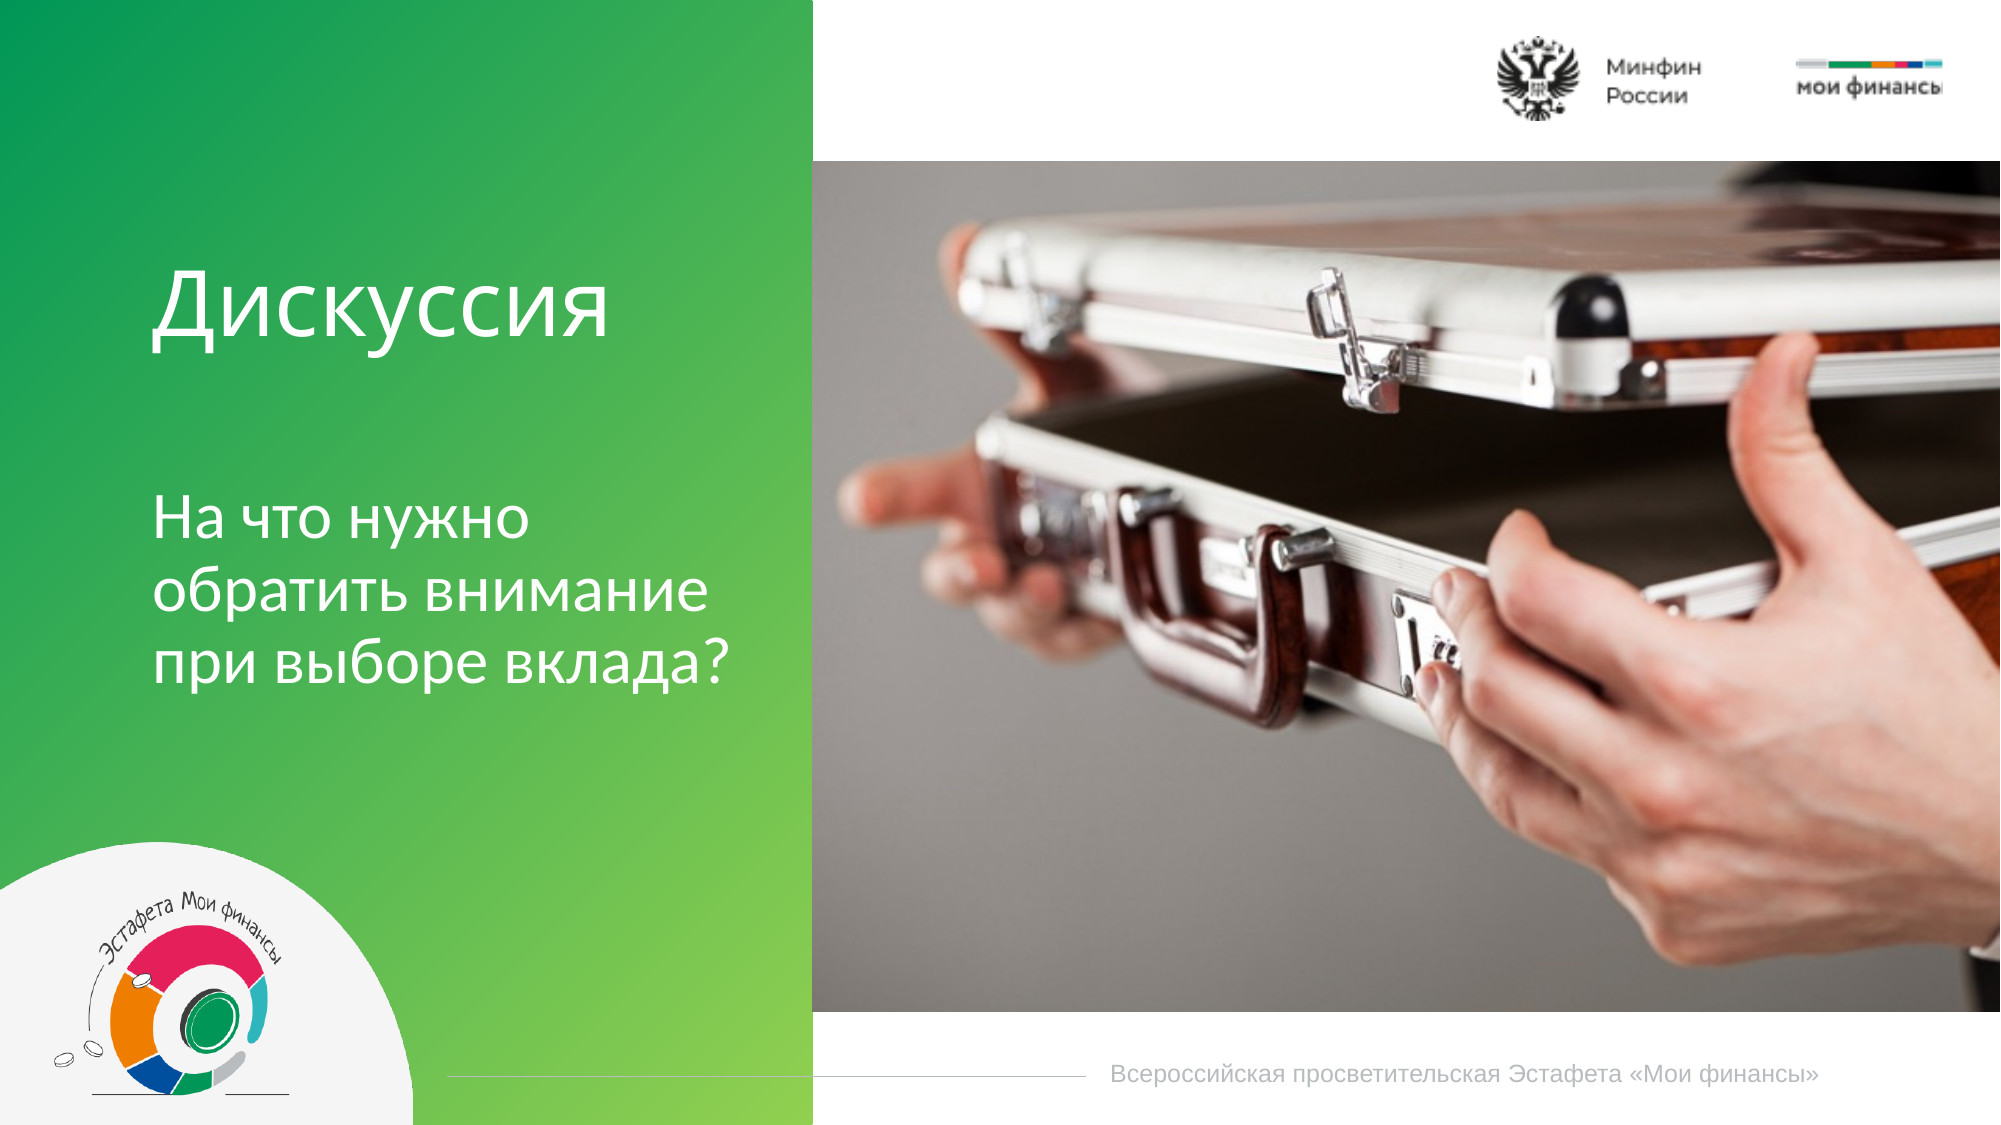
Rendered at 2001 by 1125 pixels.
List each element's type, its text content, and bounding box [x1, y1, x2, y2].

list На что нужно обратить внимание при выборе вклада? [137, 473, 783, 1100]
picture [812, 161, 2000, 1012]
title Дискуссия [137, 211, 783, 473]
